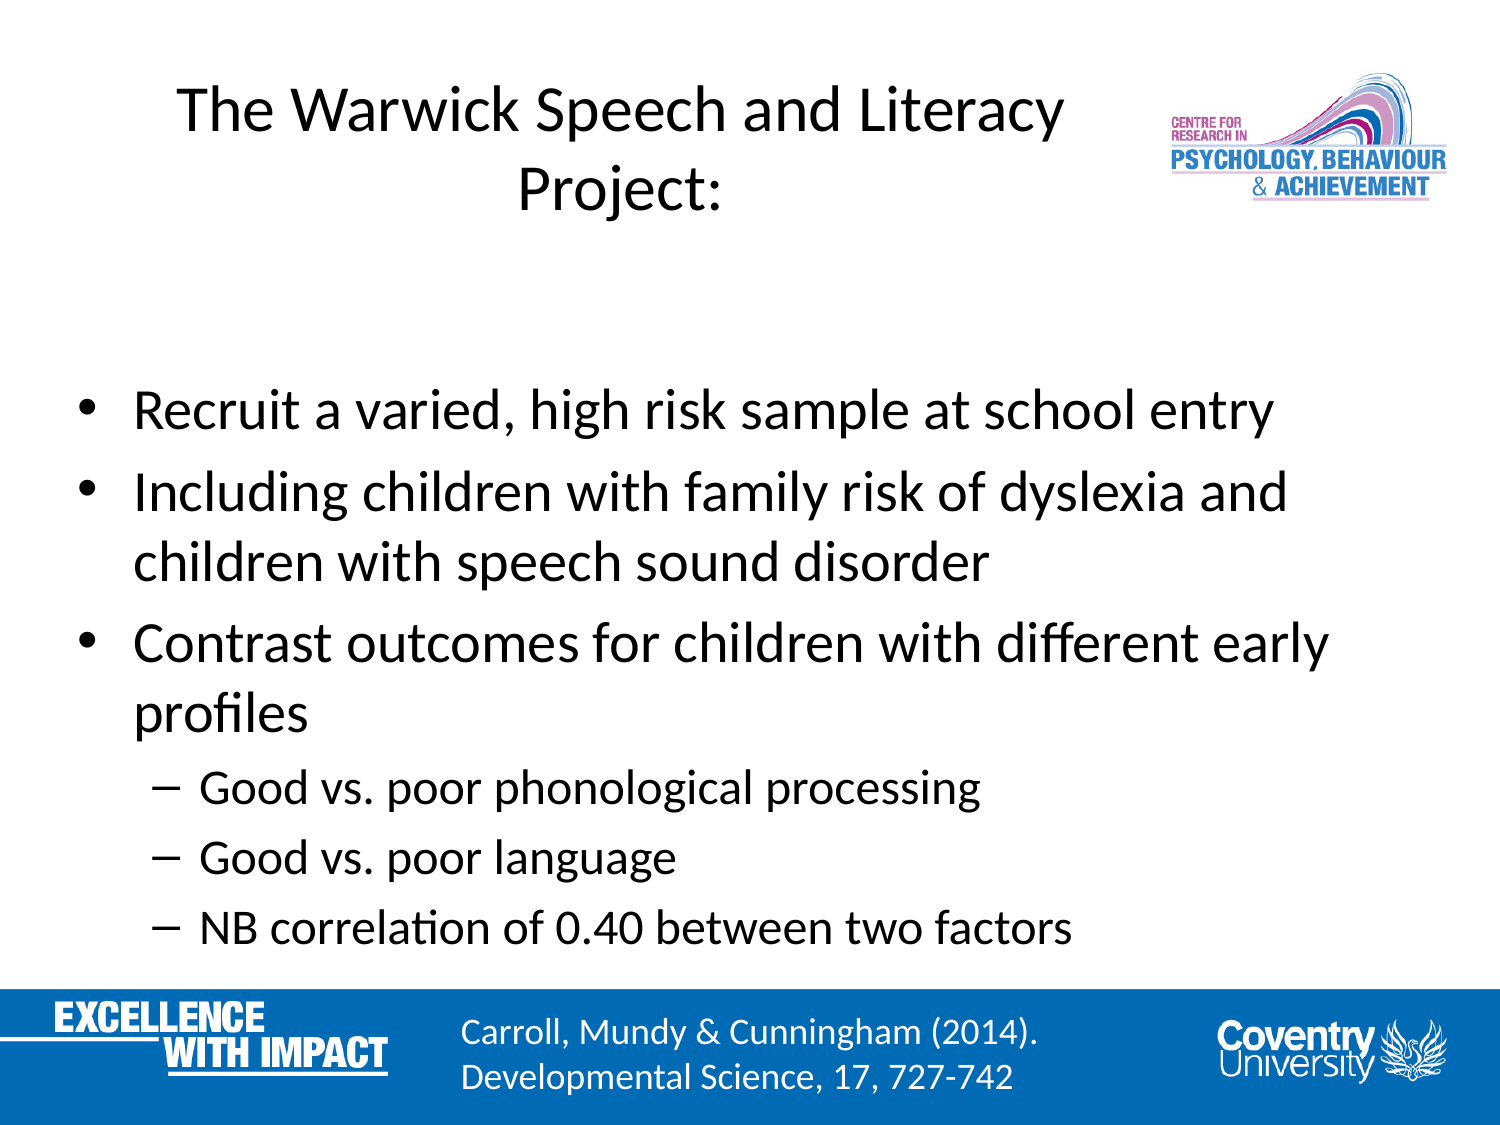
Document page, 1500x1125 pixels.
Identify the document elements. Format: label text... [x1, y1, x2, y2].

text_box Carroll, Mundy & Cunningham (2014). Developmental Science, 17, 727-742 [446, 999, 1055, 1105]
list Recruit a varied, high risk sample at school entry Including children with family risk of dyslexia and children with speech sound disorder Contrast outcomes for children with different early profiles Good vs. poor phonological processing Good vs. poor language NB correlation of 0.40 between two factors [62, 281, 1400, 953]
title The Warwick Speech and Literacy Project: [62, 58, 1180, 232]
picture [0, 0, 1500, 1125]
